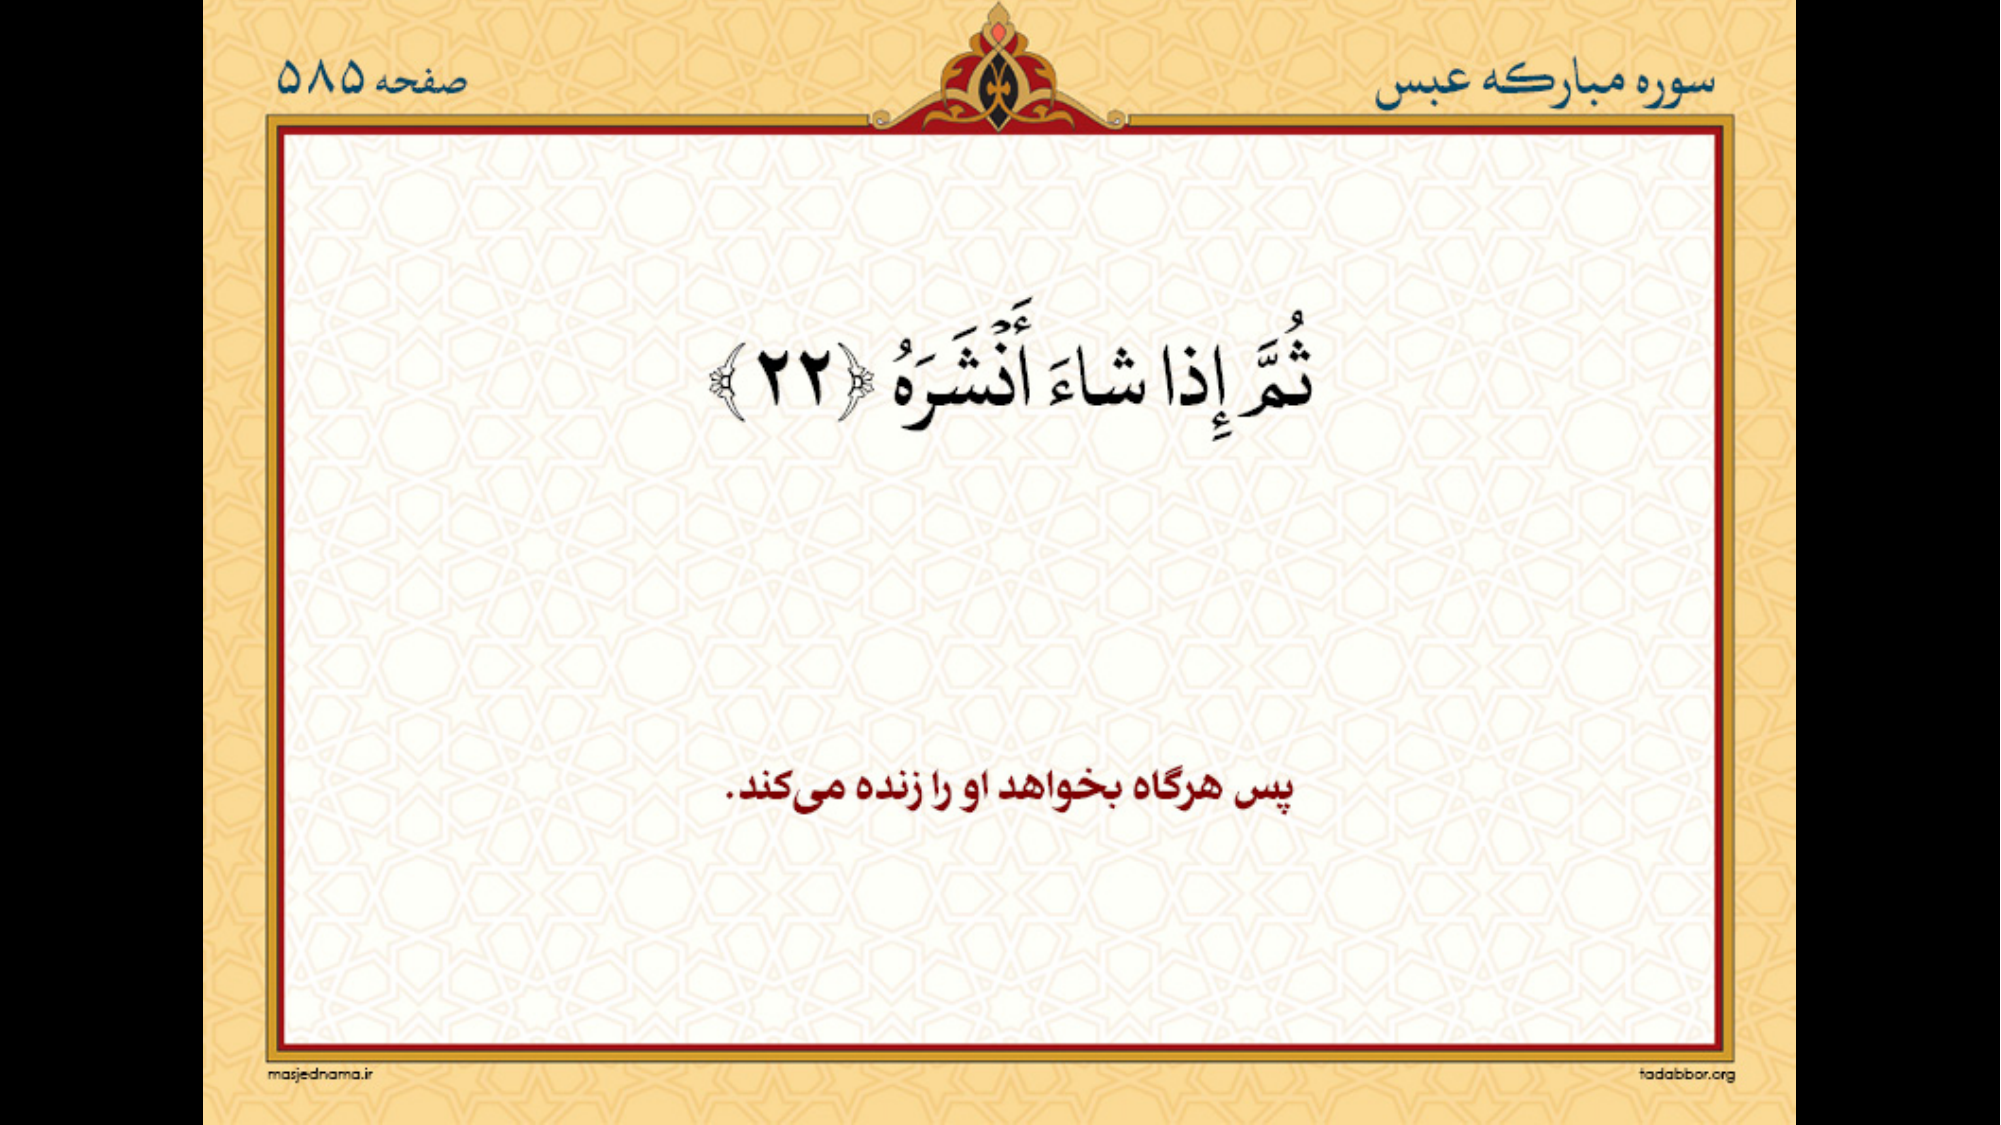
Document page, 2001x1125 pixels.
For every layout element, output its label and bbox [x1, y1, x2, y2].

picture [203, 0, 1796, 1125]
